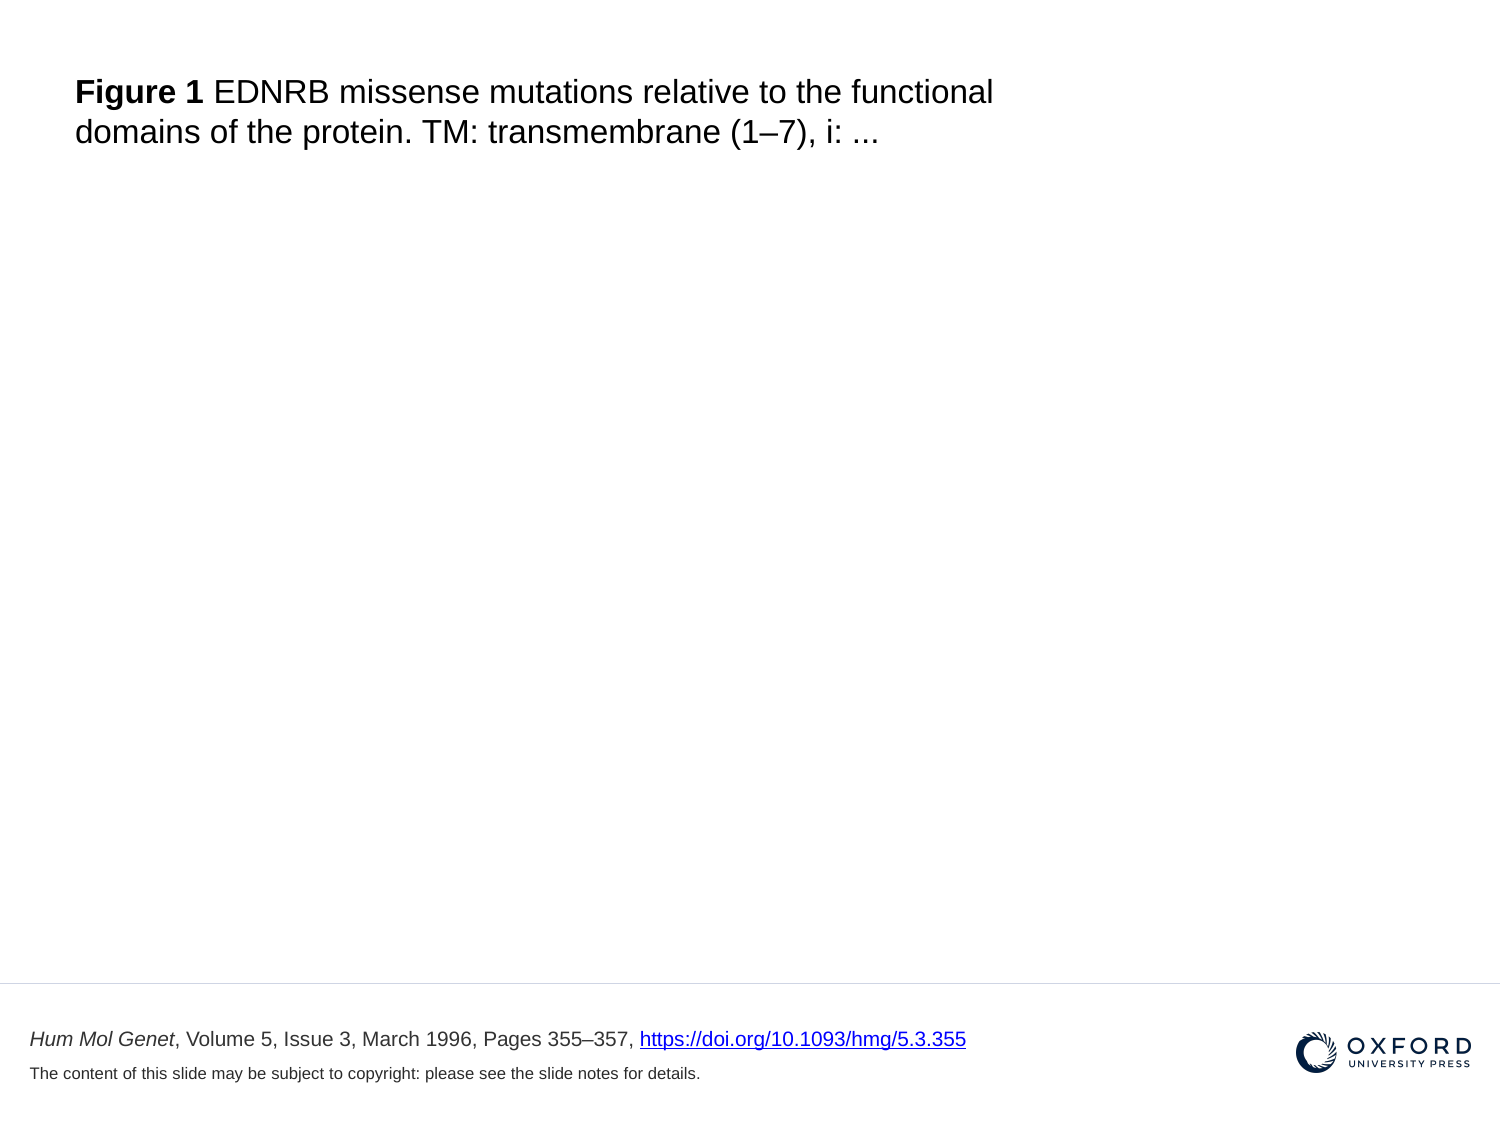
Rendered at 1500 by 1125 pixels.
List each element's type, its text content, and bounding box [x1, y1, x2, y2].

footer Hum Mol Genet, Volume 5, Issue 3, March 1996, Pages 355–357, https://doi.org/10.1093/hmg/5.3.355 The content of this slide may be subject to copyright: please see the slide notes for details. [0, 983, 1260, 1125]
picture [1296, 1032, 1471, 1073]
title Figure 1 EDNRB missense mutations relative to the functional domains of the protein. TM: transmembrane (1–7), i: ... [75, 69, 1078, 171]
